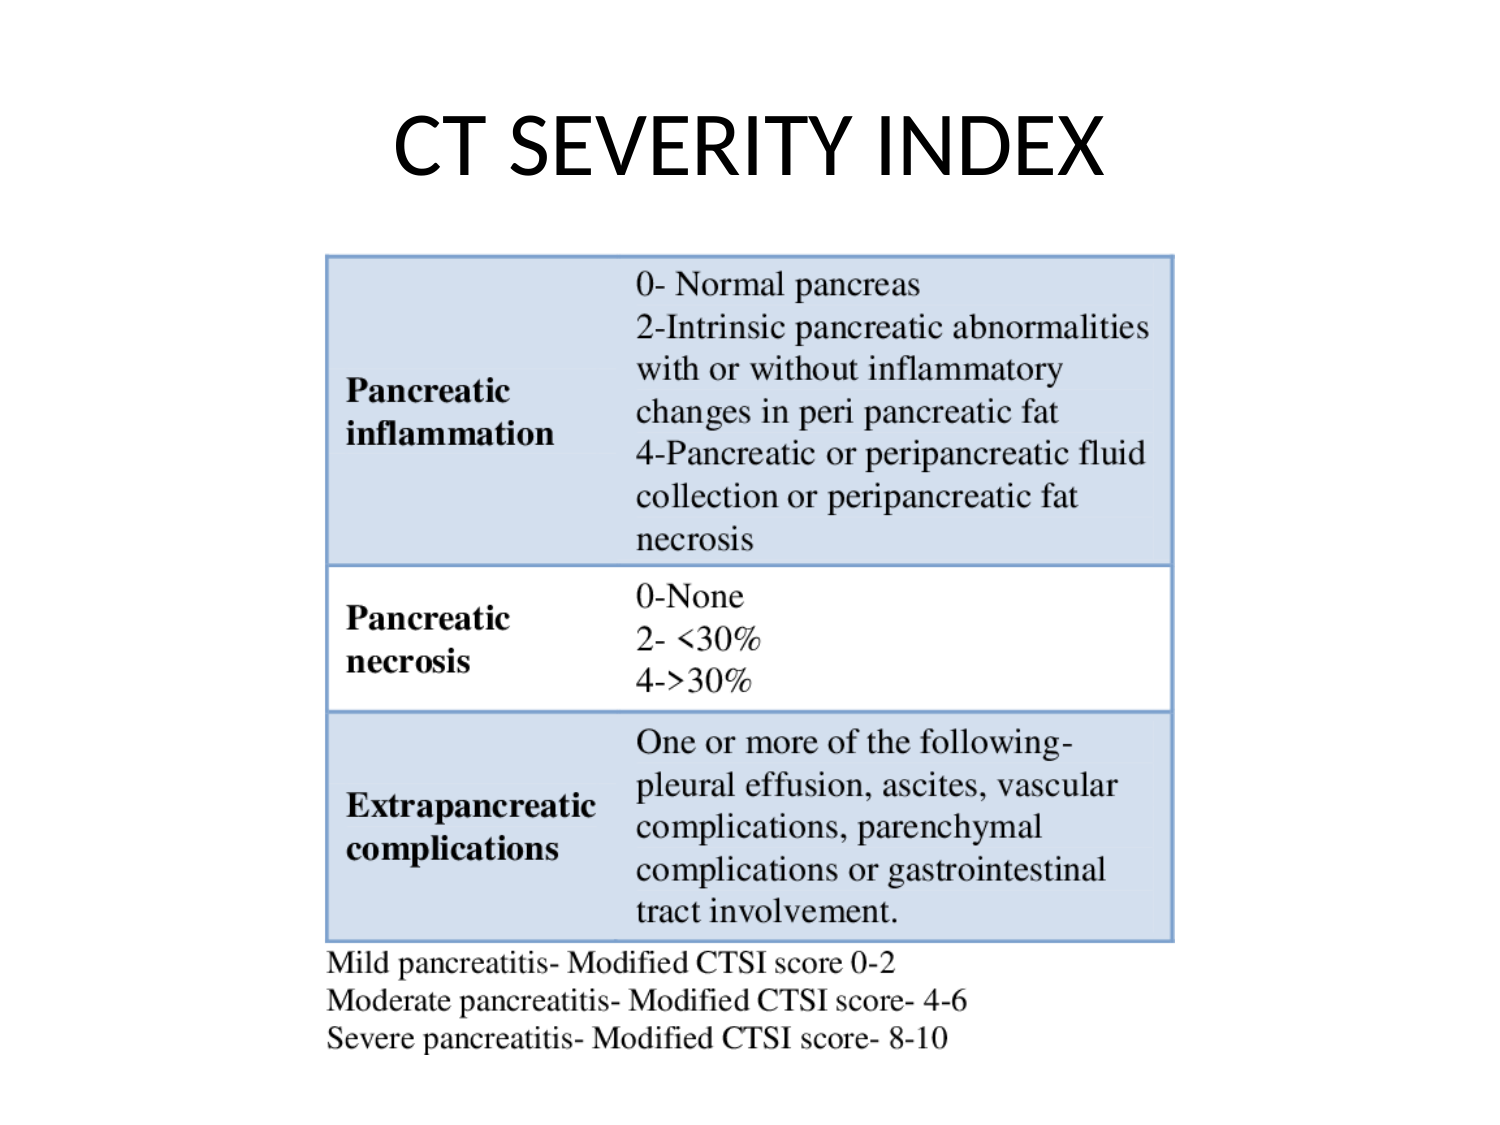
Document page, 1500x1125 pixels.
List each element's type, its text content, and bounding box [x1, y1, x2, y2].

title CT SEVERITY INDEX [75, 45, 1425, 233]
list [324, 249, 1176, 1055]
